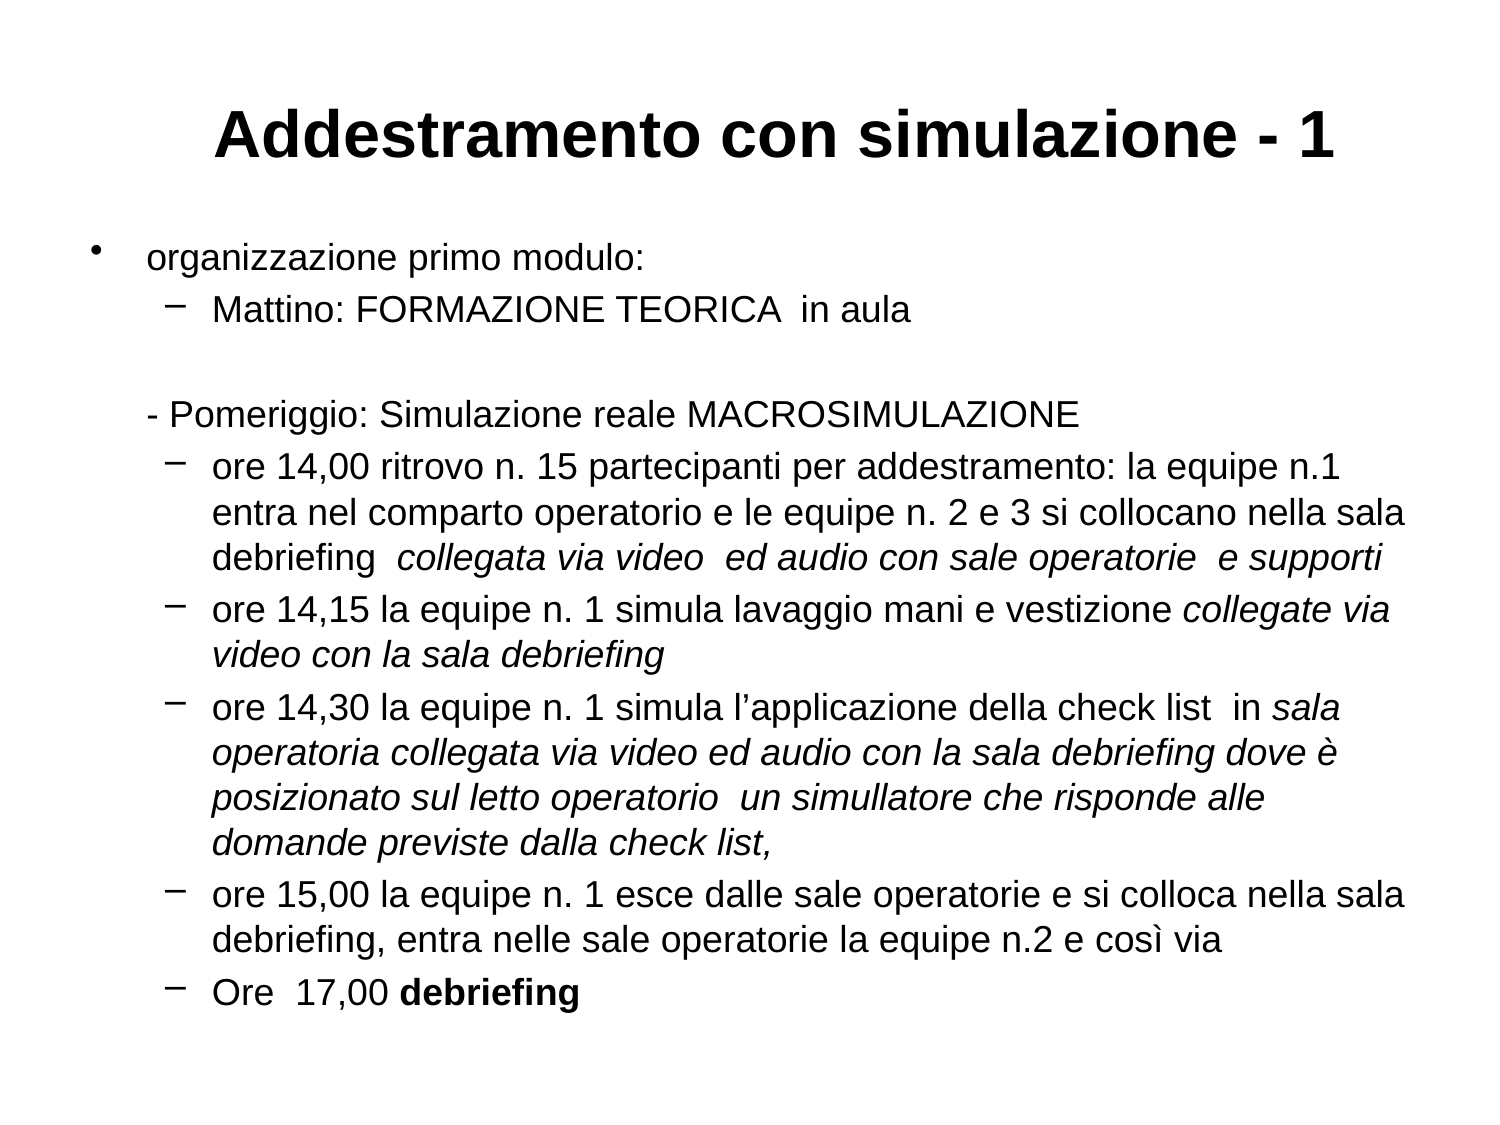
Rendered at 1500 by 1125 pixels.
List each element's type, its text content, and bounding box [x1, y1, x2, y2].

title Addestramento con simulazione - 1 [99, 37, 1450, 225]
list organizzazione primo modulo: Mattino: FORMAZIONE TEORICA in aula - Pomeriggio: Simulazione reale MACROSIMULAZIONE ore 14,00 ritrovo n. 15 partecipanti per addestramento: la equipe n.1 entra nel comparto operatorio e le equipe n. 2 e 3 si collocano nella sala debriefing collegata via video ed audio con sale operatorie e supporti ore 14,15 la equipe n. 1 simula lavaggio mani e vestizione collegate via video con la sala debriefing ore 14,30 la equipe n. 1 simula l’applicazione della check list in sala operatoria collegata via video ed audio con la sala debriefing dove è posizionato sul letto operatorio un simullatore che risponde alle domande previste dalla check list, ore 15,00 la equipe n. 1 esce dalle sale operatorie e si colloca nella sala debriefing, entra nelle sale operatorie la equipe n.2 e così via Ore 17,00 debriefing [75, 224, 1425, 968]
